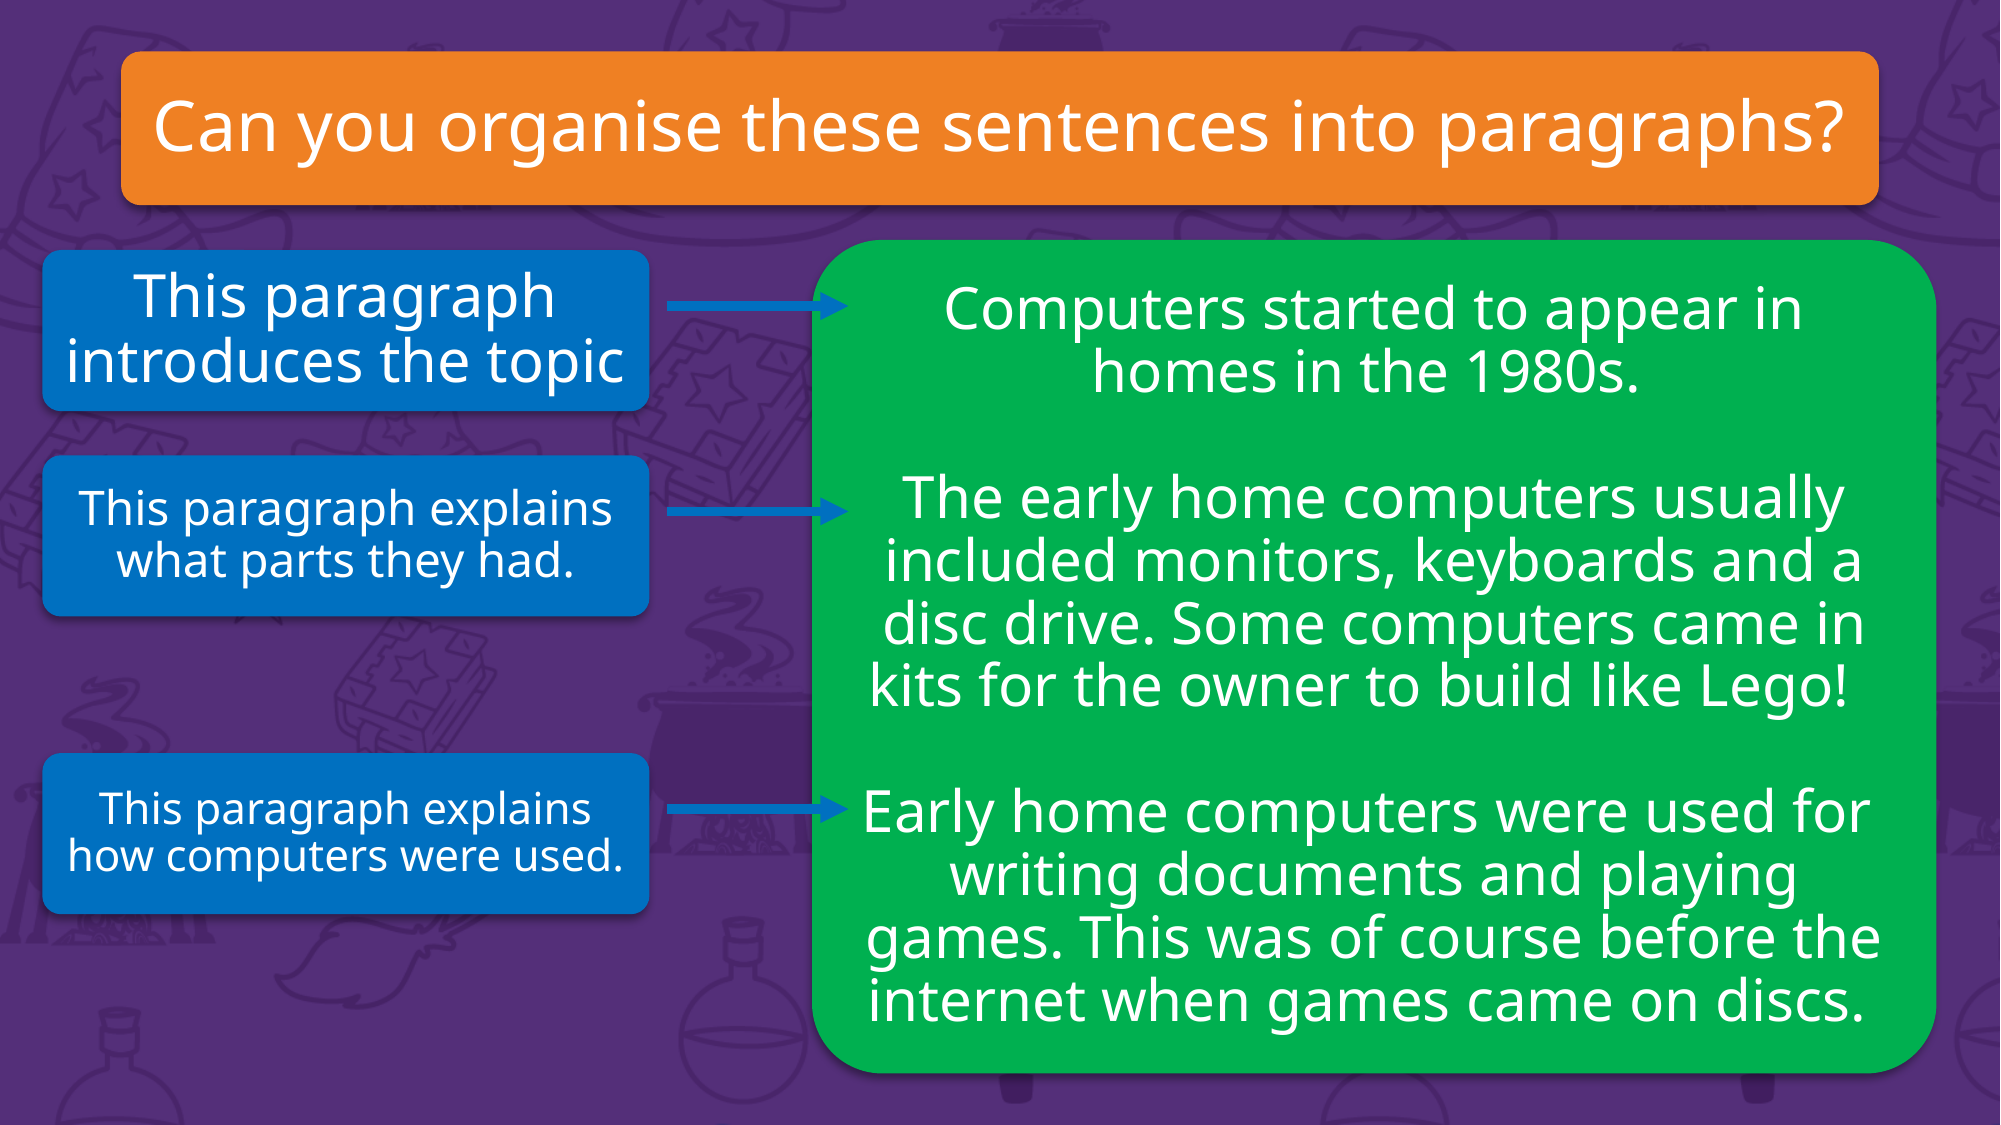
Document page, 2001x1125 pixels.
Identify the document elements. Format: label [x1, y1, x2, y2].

list [0, 0, 2000, 1125]
